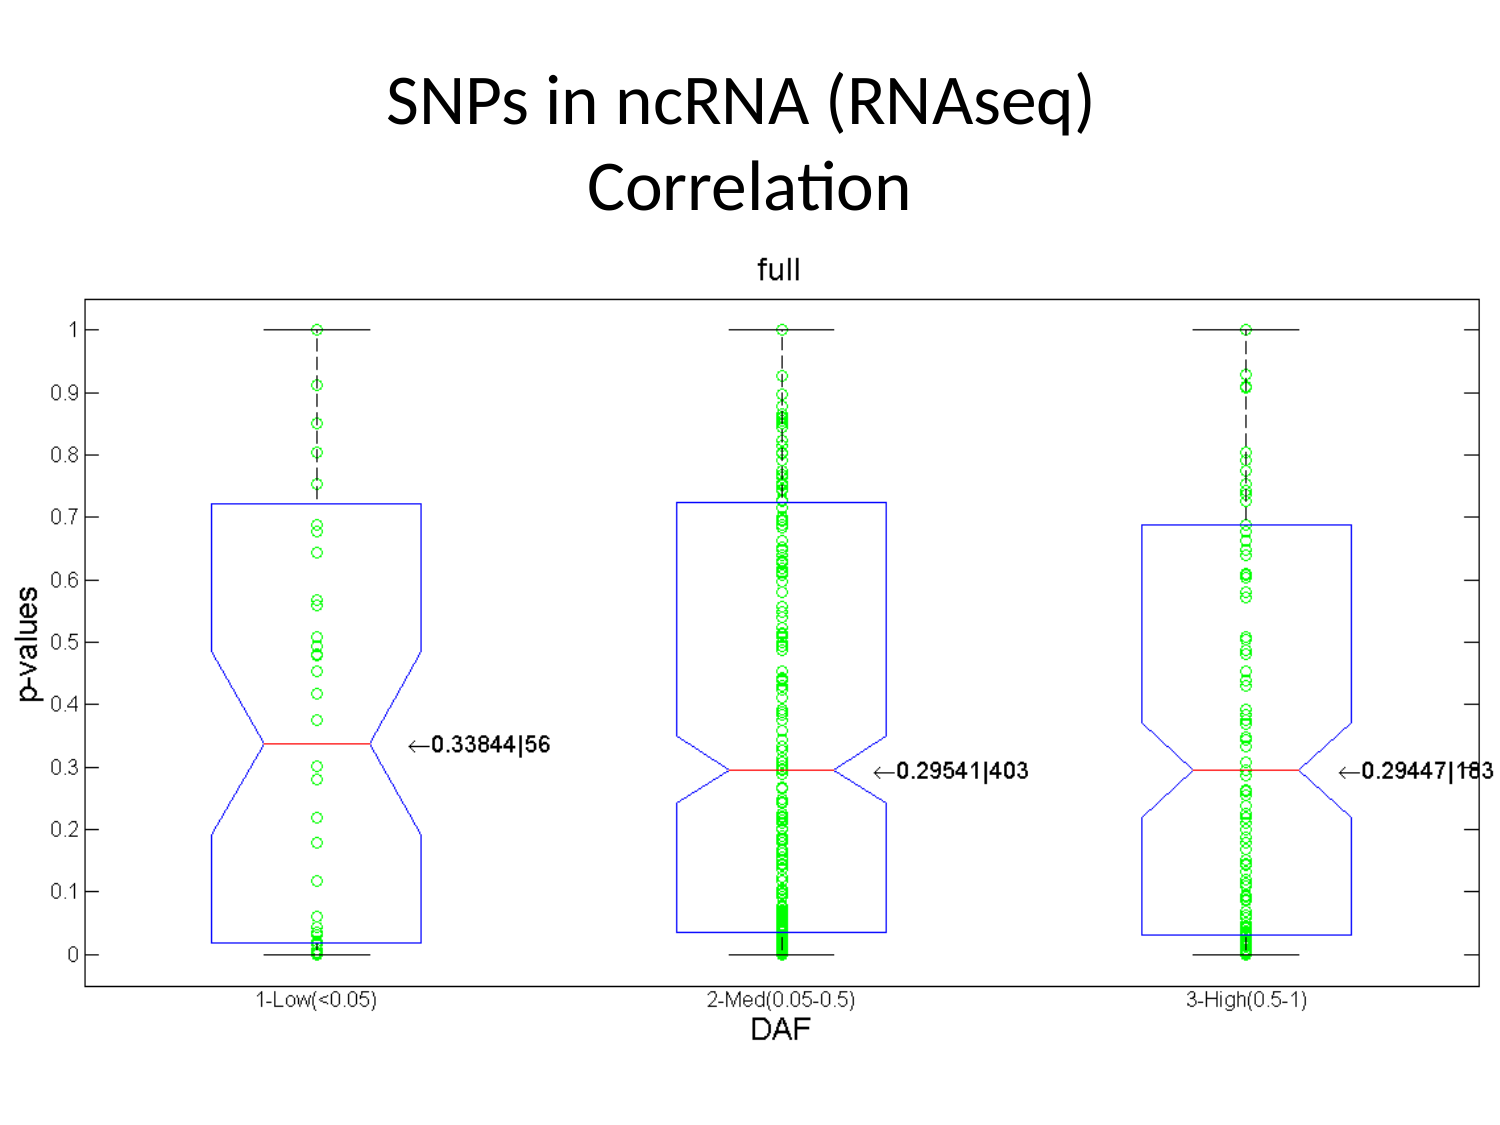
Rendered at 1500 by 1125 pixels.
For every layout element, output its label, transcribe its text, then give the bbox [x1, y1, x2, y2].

title SNPs in ncRNA (RNAseq) Correlation [75, 45, 1425, 233]
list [0, 249, 1500, 1051]
